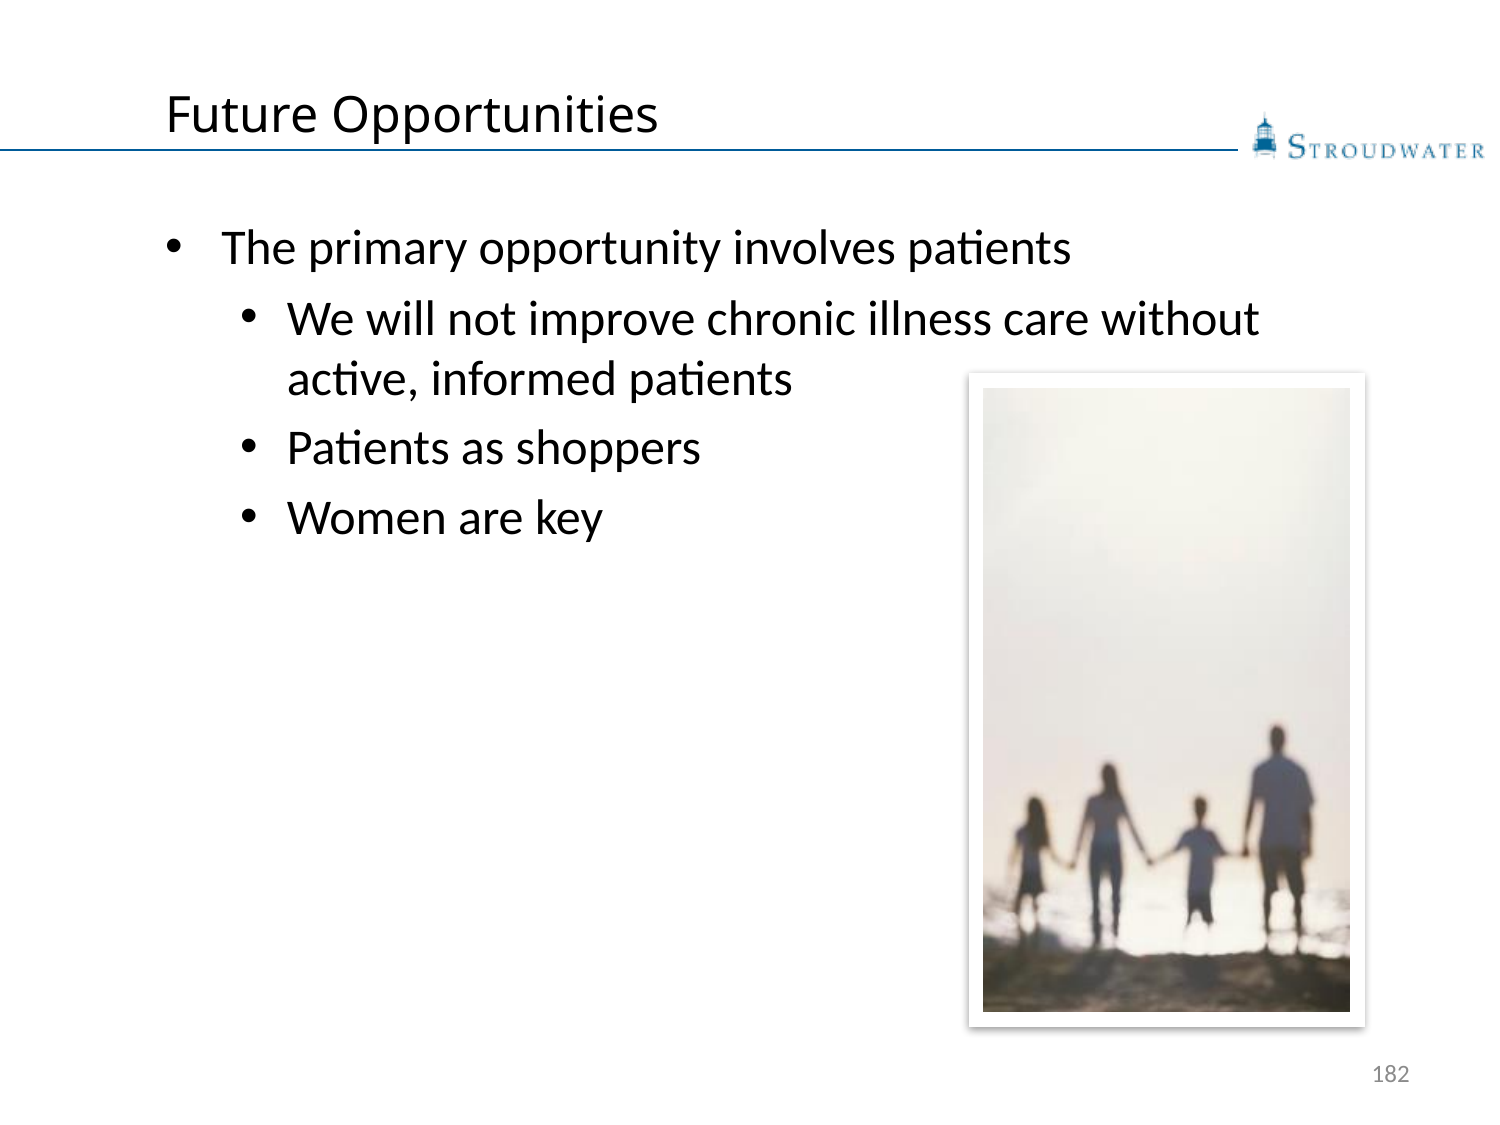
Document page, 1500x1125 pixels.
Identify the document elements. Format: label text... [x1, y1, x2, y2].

picture [982, 387, 1351, 1013]
list The primary opportunity involves patients We will not improve chronic illness care without active, informed patients Patients as shoppers Women are key [150, 207, 1347, 950]
picture [1250, 110, 1488, 163]
title Future Opportunities [150, 75, 1200, 150]
slide_number 182 [1074, 1042, 1425, 1103]
